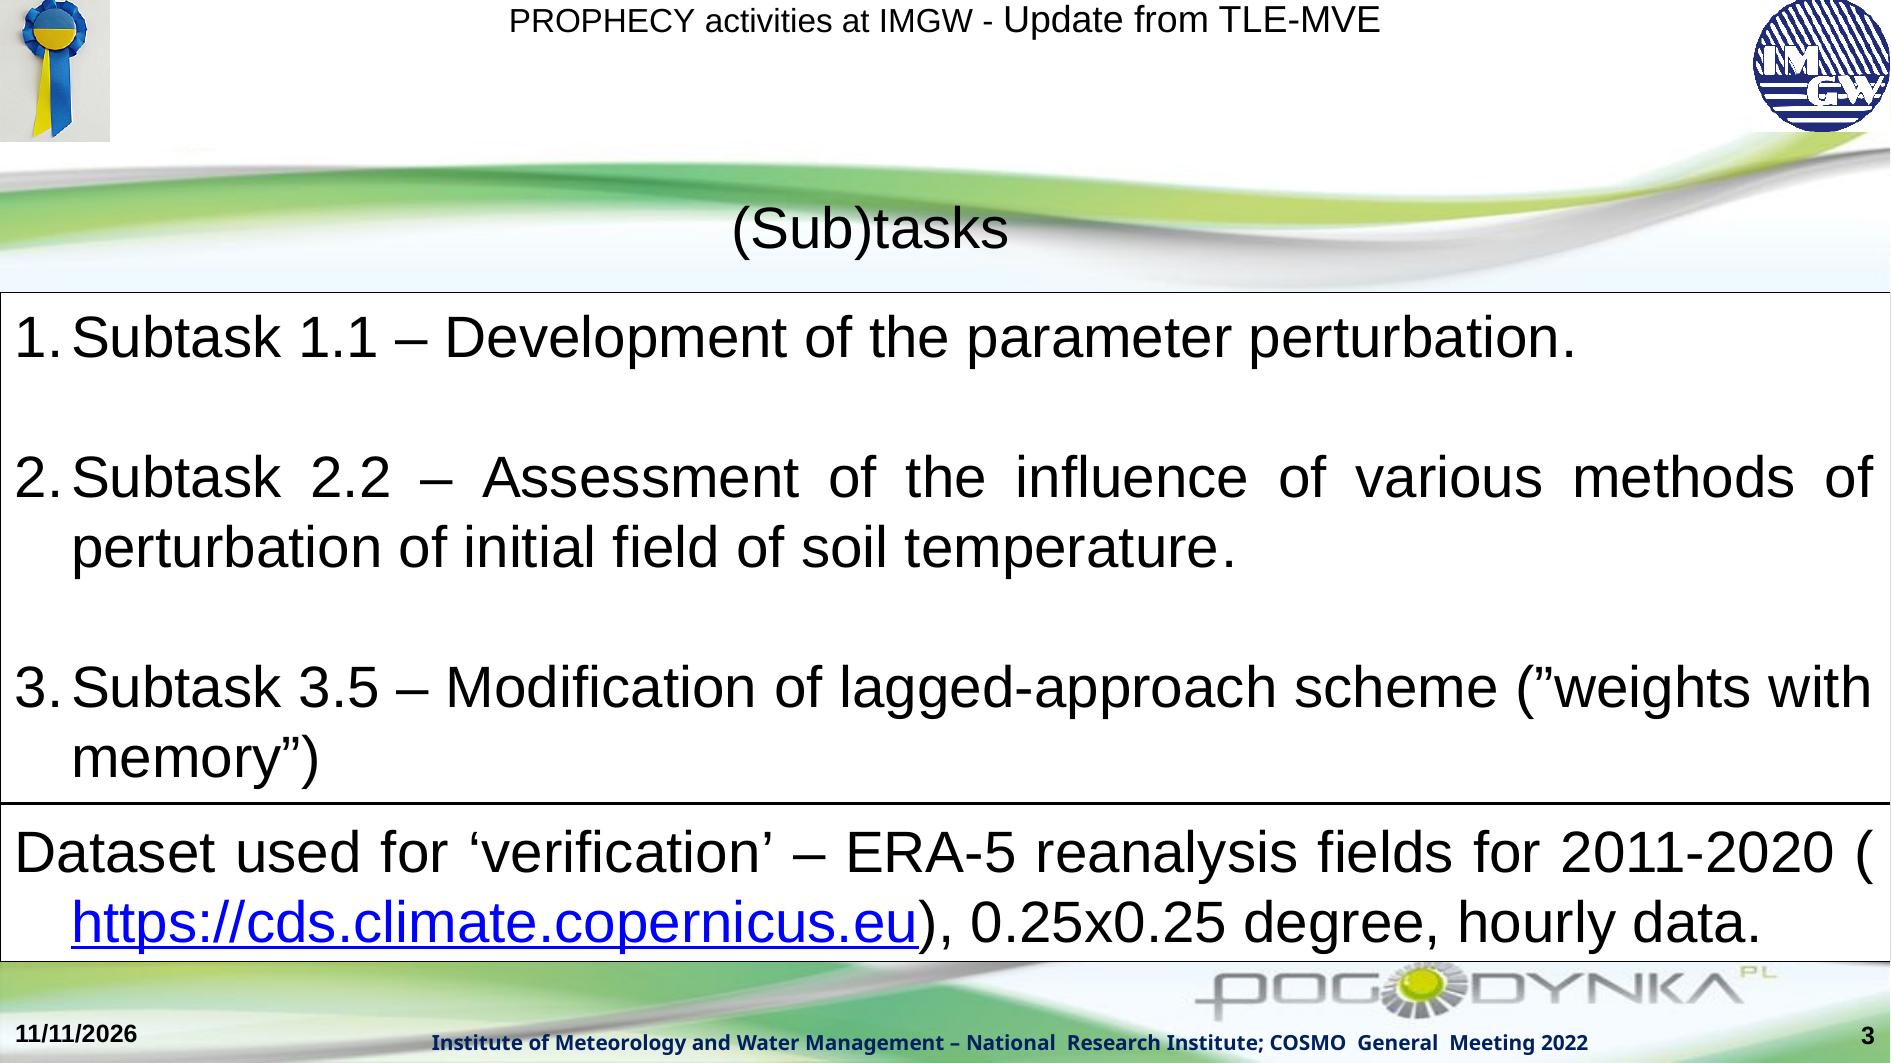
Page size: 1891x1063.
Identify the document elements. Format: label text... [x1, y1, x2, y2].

picture [0, 969, 1891, 1063]
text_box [0, 291, 1891, 969]
picture [0, 0, 1891, 291]
text_box (Sub)tasks [0, 182, 1742, 268]
